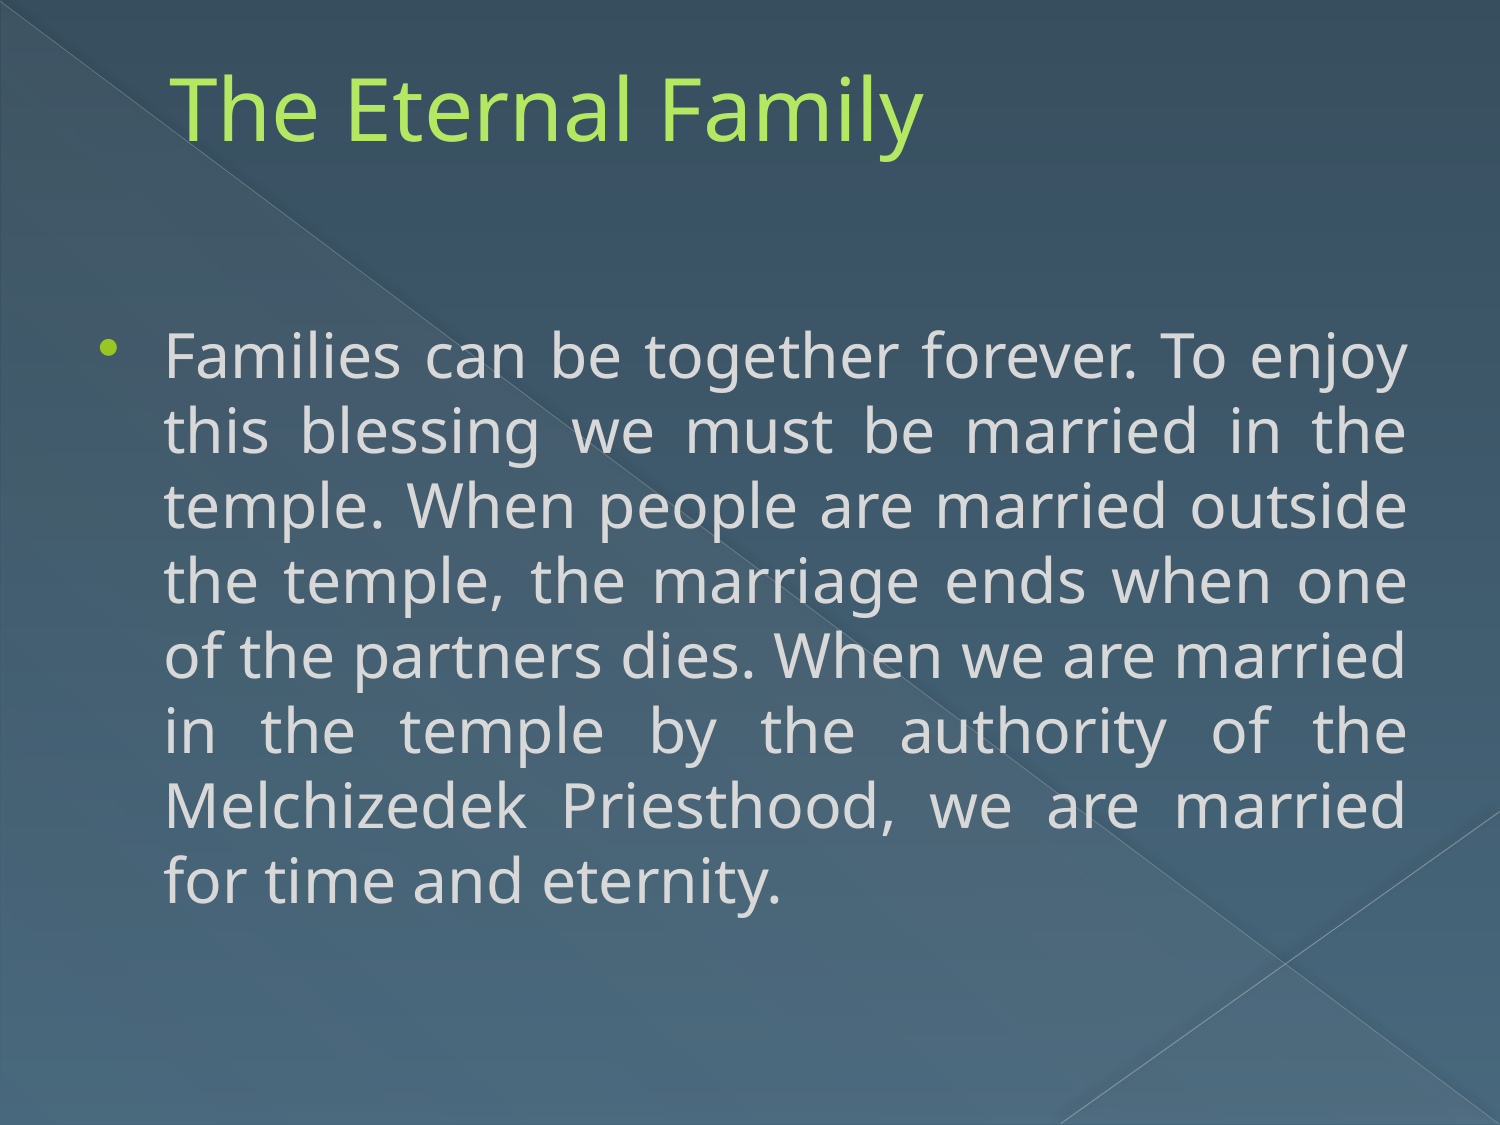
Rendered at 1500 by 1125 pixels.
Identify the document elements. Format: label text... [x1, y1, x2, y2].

title The Eternal Family [75, 43, 1425, 274]
list Families can be together forever. To enjoy this blessing we must be married in the temple. When people are married outside the temple, the marriage ends when one of the partners dies. When we are married in the temple by the authority of the Melchizedek Priesthood, we are married for time and eternity. [75, 308, 1425, 1059]
